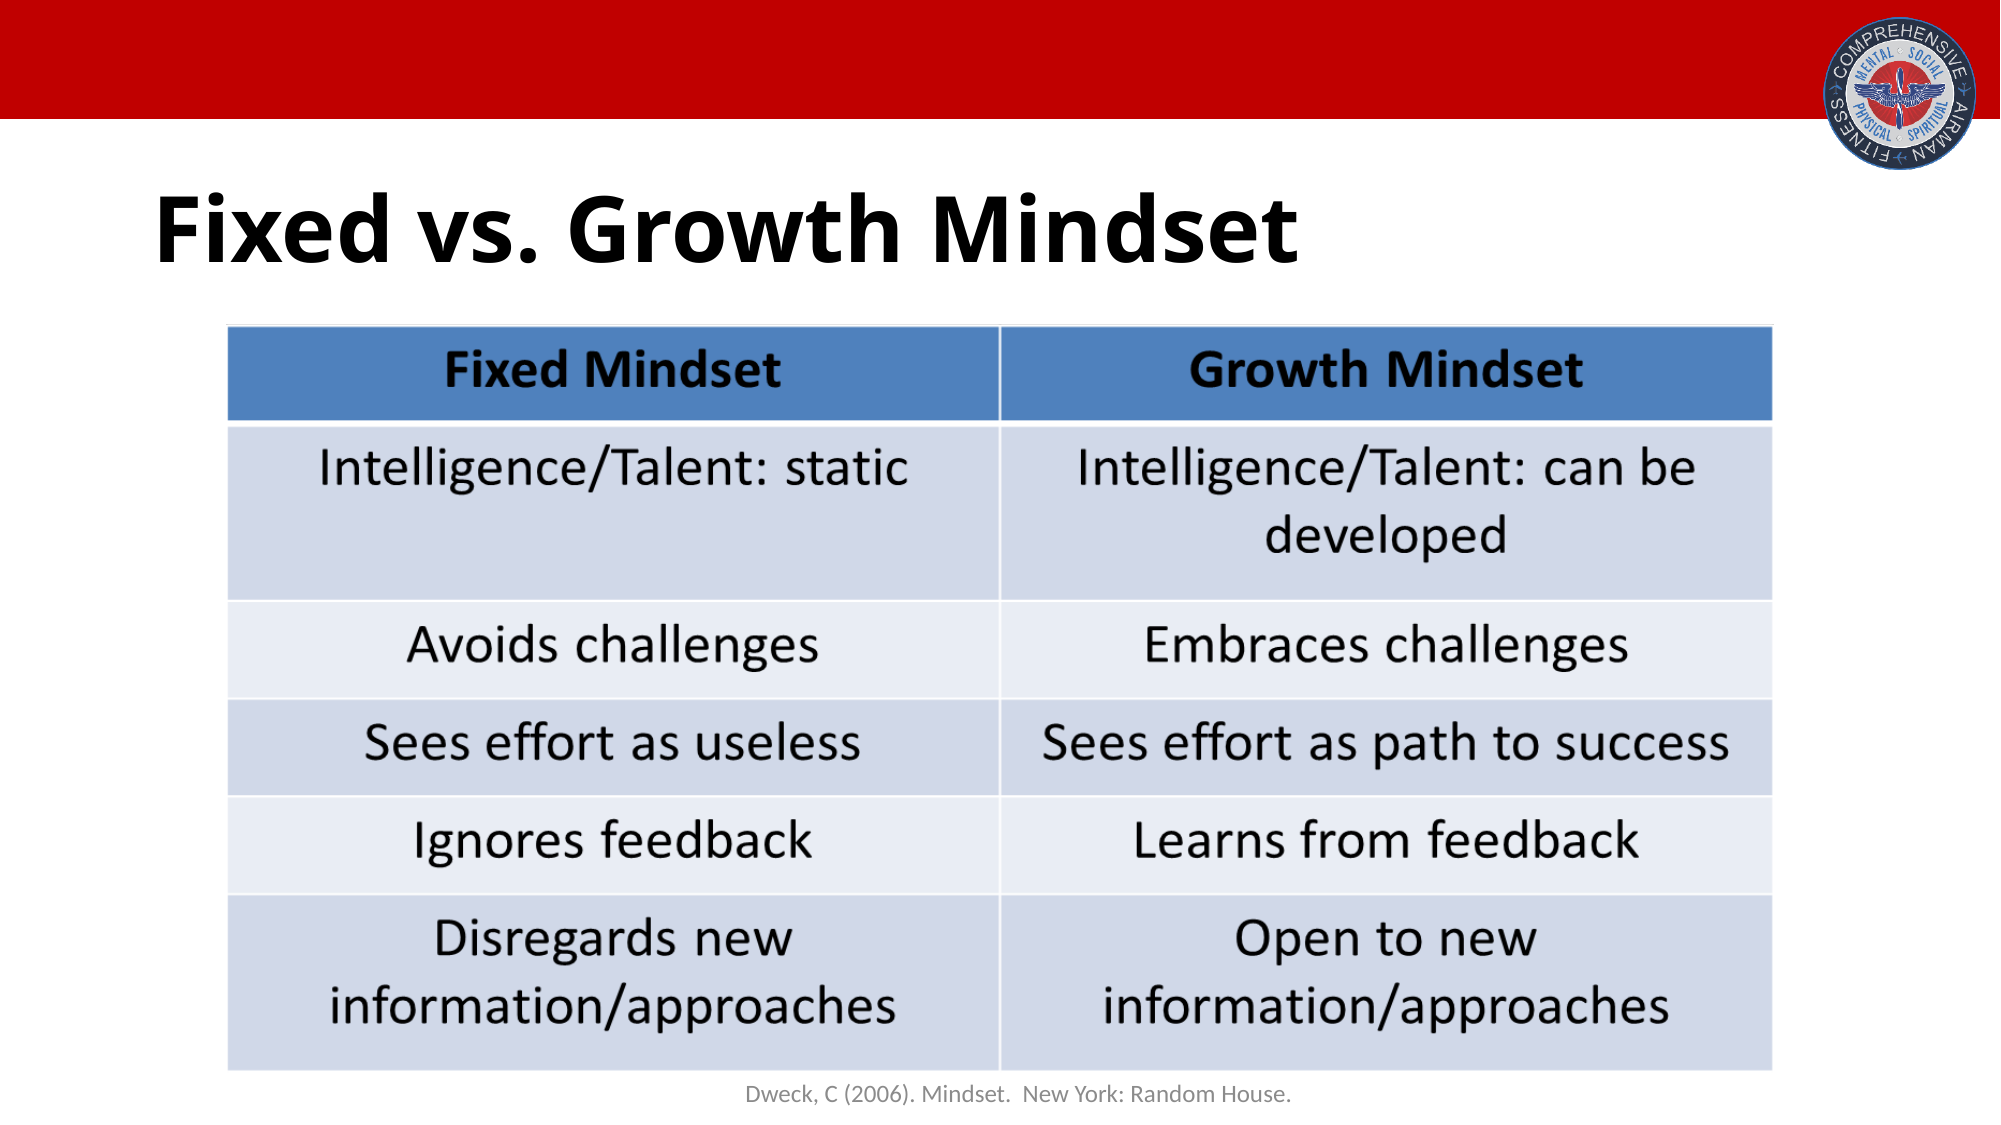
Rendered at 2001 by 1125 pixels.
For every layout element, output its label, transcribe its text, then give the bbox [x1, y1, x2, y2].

picture [226, 317, 1774, 1073]
text_box [0, 0, 2000, 119]
footer Dweck, C (2006). Mindset. New York: Random House. [583, 1077, 1455, 1125]
picture [1823, 17, 1976, 170]
title Fixed vs. Growth Mindset [137, 119, 1863, 347]
